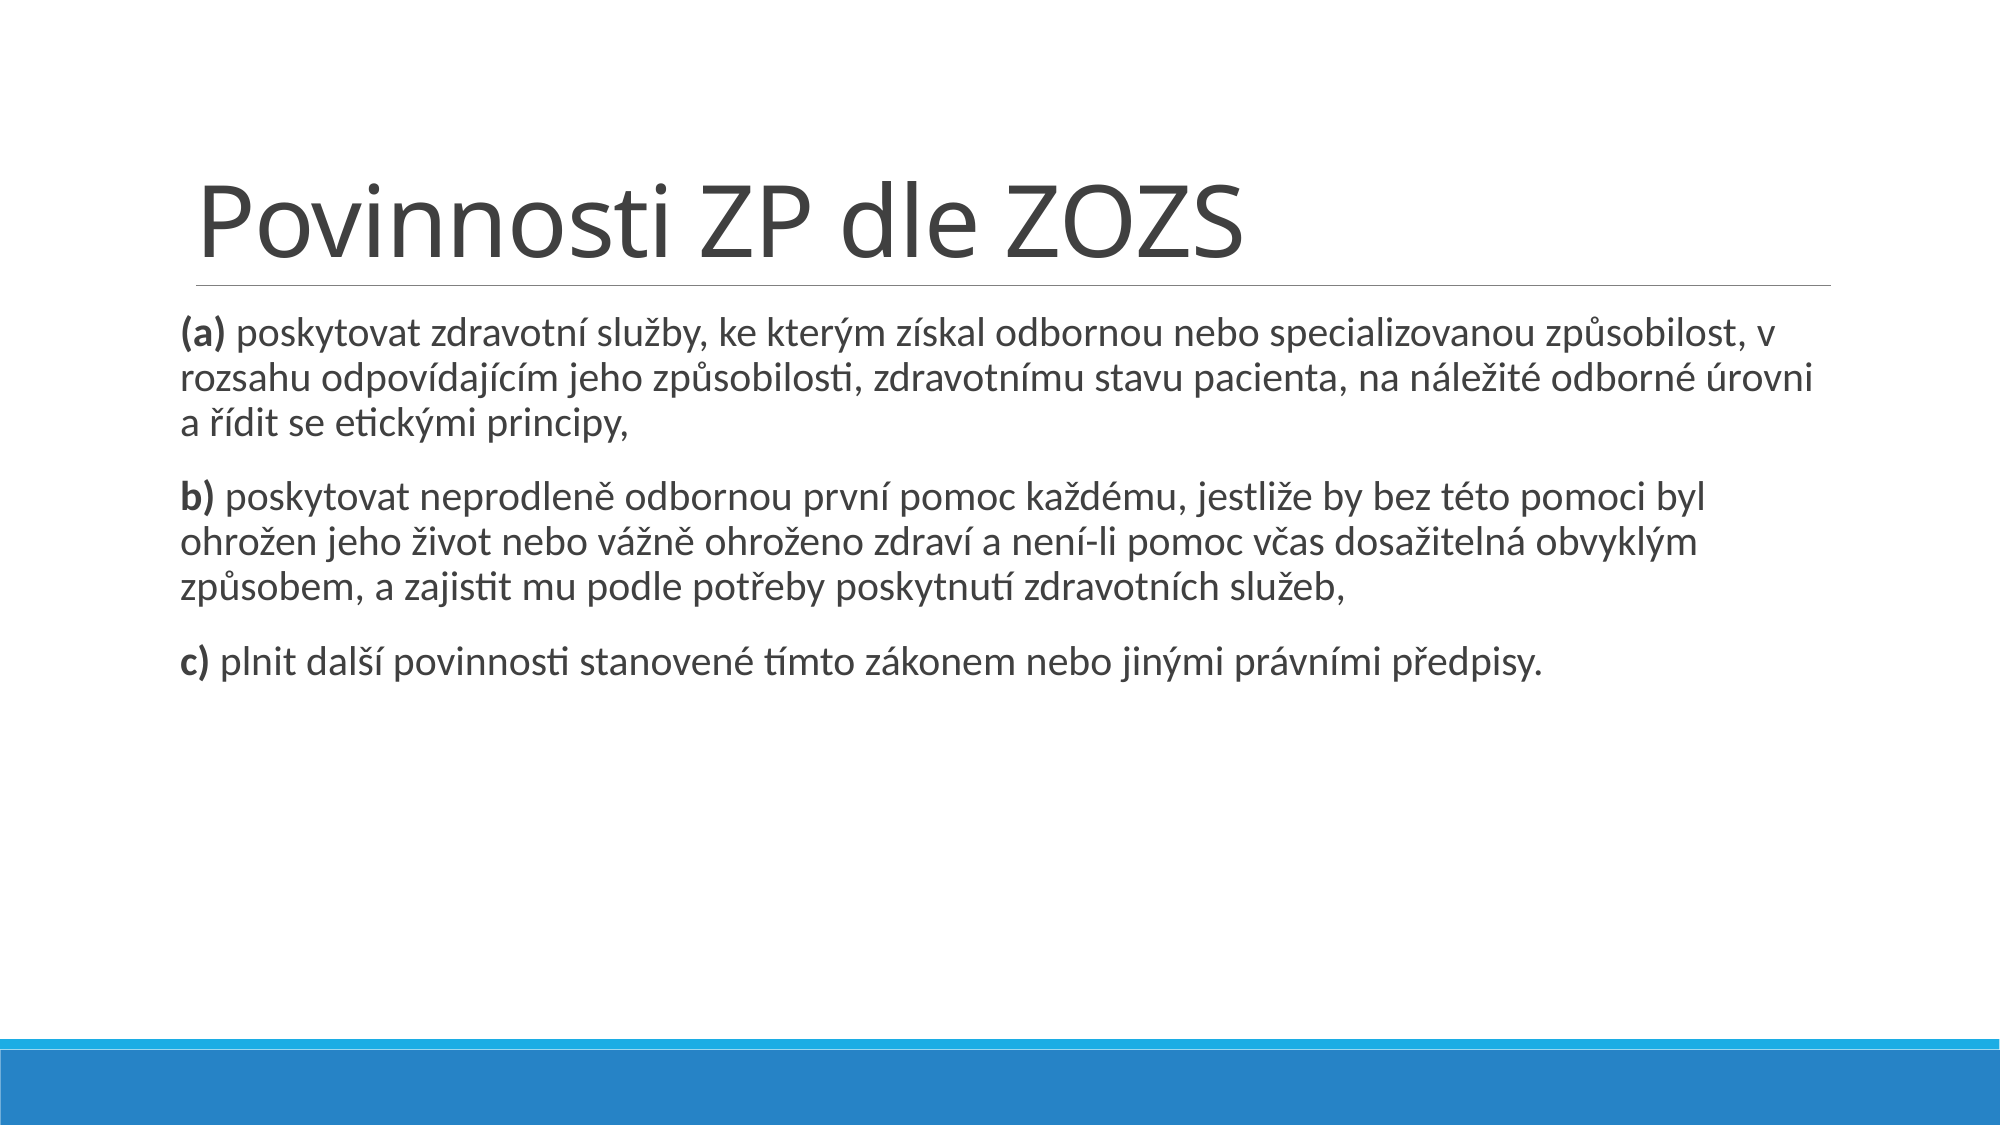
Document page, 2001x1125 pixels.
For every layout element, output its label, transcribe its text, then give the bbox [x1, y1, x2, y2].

list (a) poskytovat zdravotní služby, ke kterým získal odbornou nebo specializovanou způsobilost, v rozsahu odpovídajícím jeho způsobilosti, zdravotnímu stavu pacienta, na náležité odborné úrovni a řídit se etickými principy, b) poskytovat neprodleně odbornou první pomoc každému, jestliže by bez této pomoci byl ohrožen jeho život nebo vážně ohroženo zdraví a není-li pomoc včas dosažitelná obvyklým způsobem, a zajistit mu podle potřeby poskytnutí zdravotních služeb, c) plnit další povinnosti stanovené tímto zákonem nebo jinými právními předpisy. [180, 302, 1830, 963]
title Povinnosti ZP dle ZOZS [180, 47, 1830, 285]
